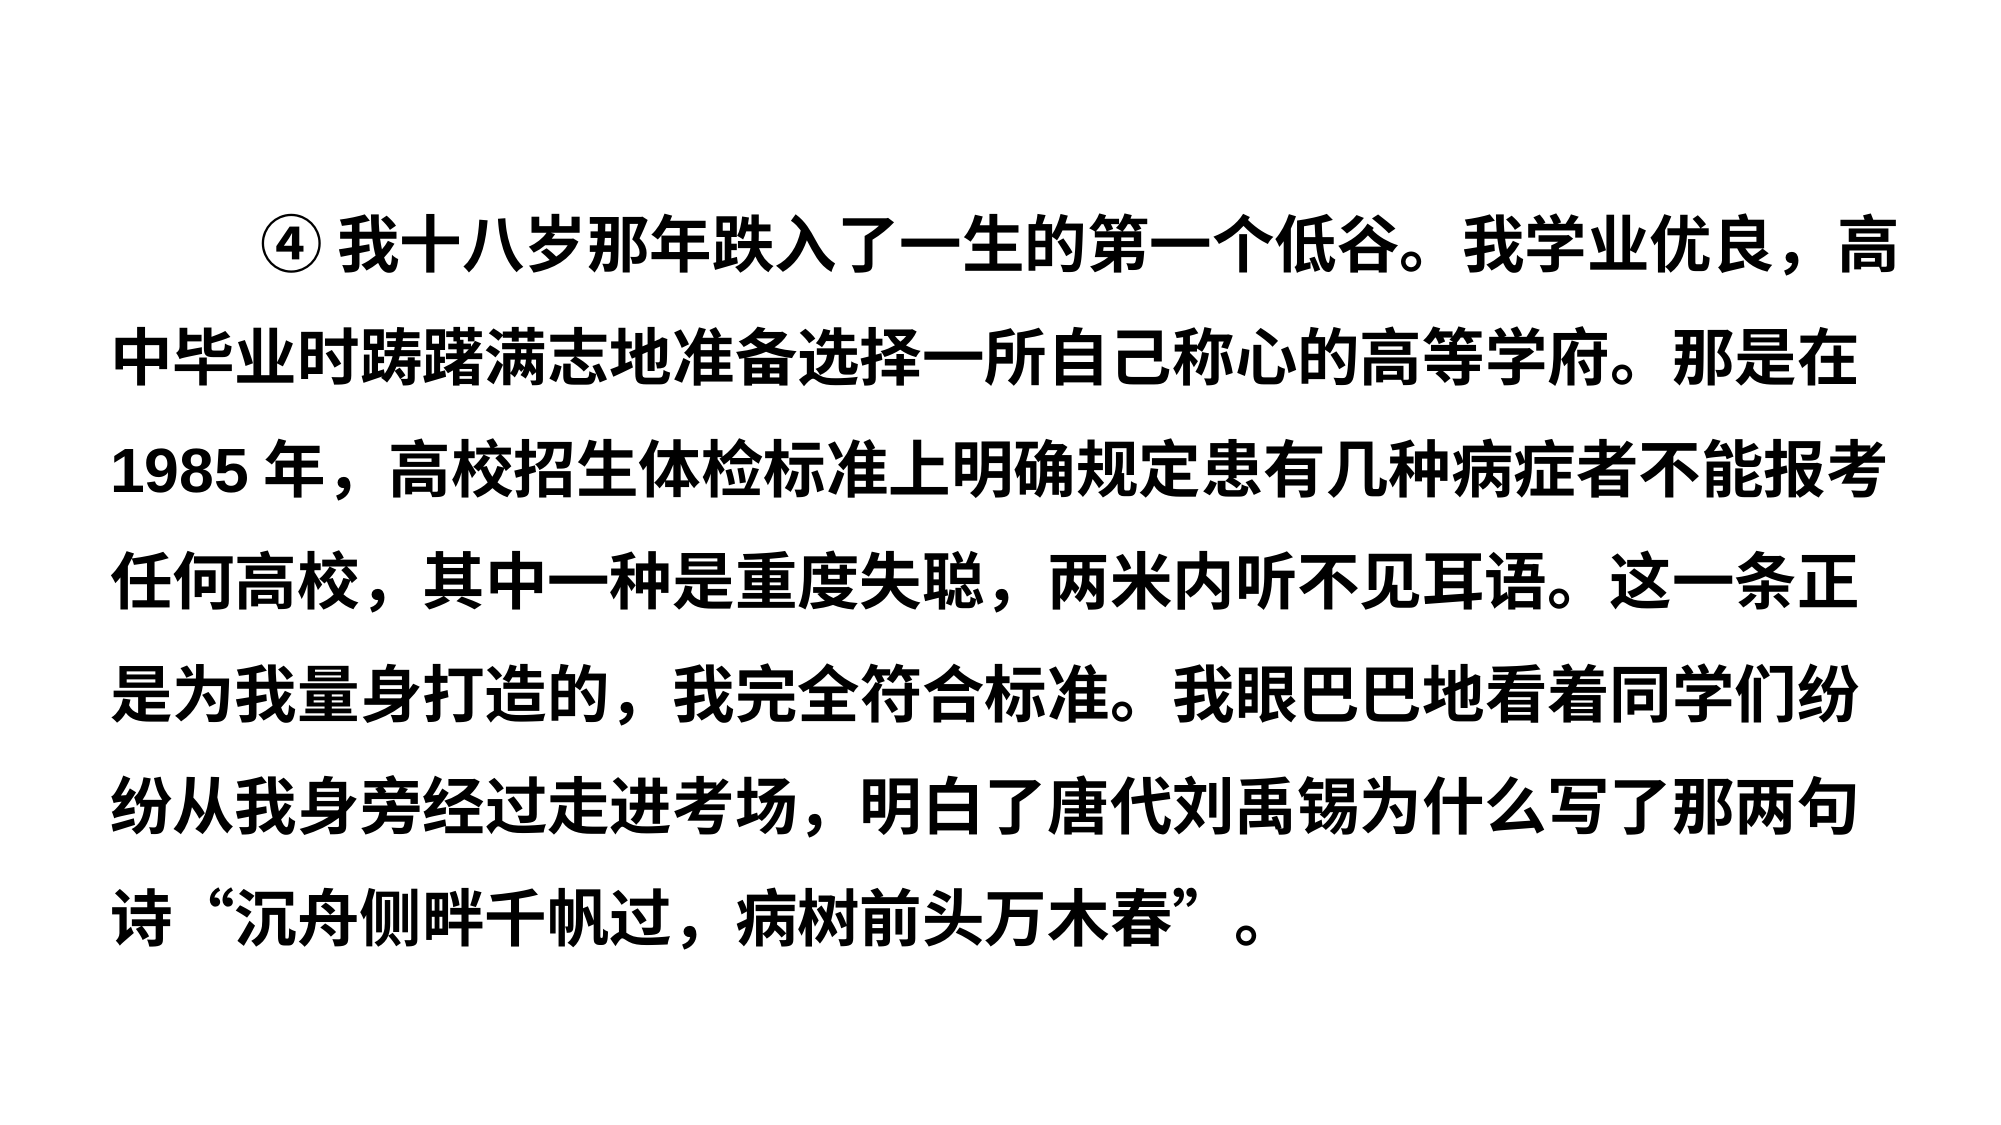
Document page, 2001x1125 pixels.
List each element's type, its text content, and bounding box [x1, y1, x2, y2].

text_box ④我十八岁那年跌入了一生的第一个低谷。我学业优良，高中毕业时踌躇满志地准备选择一所自己称心的高等学府。那是在1985年，高校招生体检标准上明确规定患有几种病症者不能报考任何高校，其中一种是重度失聪，两米内听不见耳语。这一条正是为我量身打造的，我完全符合标准。我眼巴巴地看着同学们纷纷从我身旁经过走进考场，明白了唐代刘禹锡为什么写了那两句诗“沉舟侧畔千帆过，病树前头万木春”。 [95, 160, 1931, 962]
